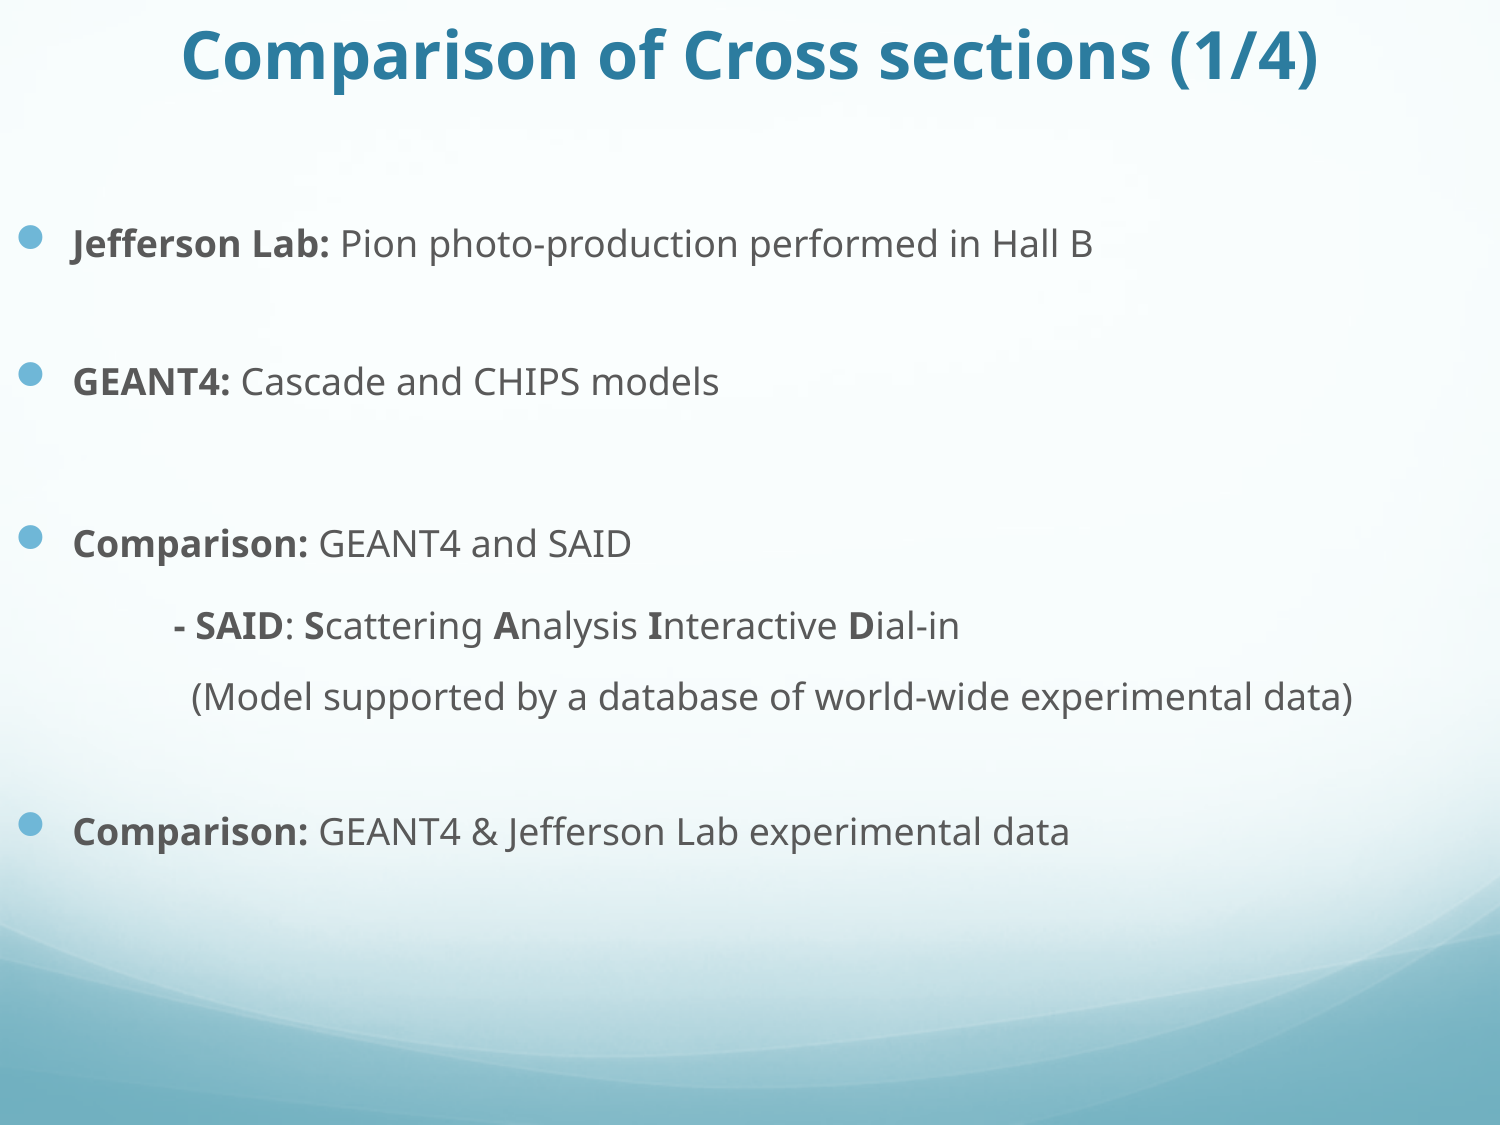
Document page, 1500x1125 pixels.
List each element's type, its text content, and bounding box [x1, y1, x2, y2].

text_box Comparison: GEANT4 & Jefferson Lab experimental data [0, 799, 1500, 875]
list Jefferson Lab: Pion photo-production performed in Hall B [0, 212, 1500, 288]
text_box GEANT4: Cascade and CHIPS models [0, 349, 1500, 438]
text_box Comparison: GEANT4 and SAID - SAID: Scattering Analysis Interactive Dial-in (Model supported by a database of world-wide experimental data) [0, 512, 1500, 775]
title Comparison of Cross sections (1/4) [0, 0, 1500, 100]
